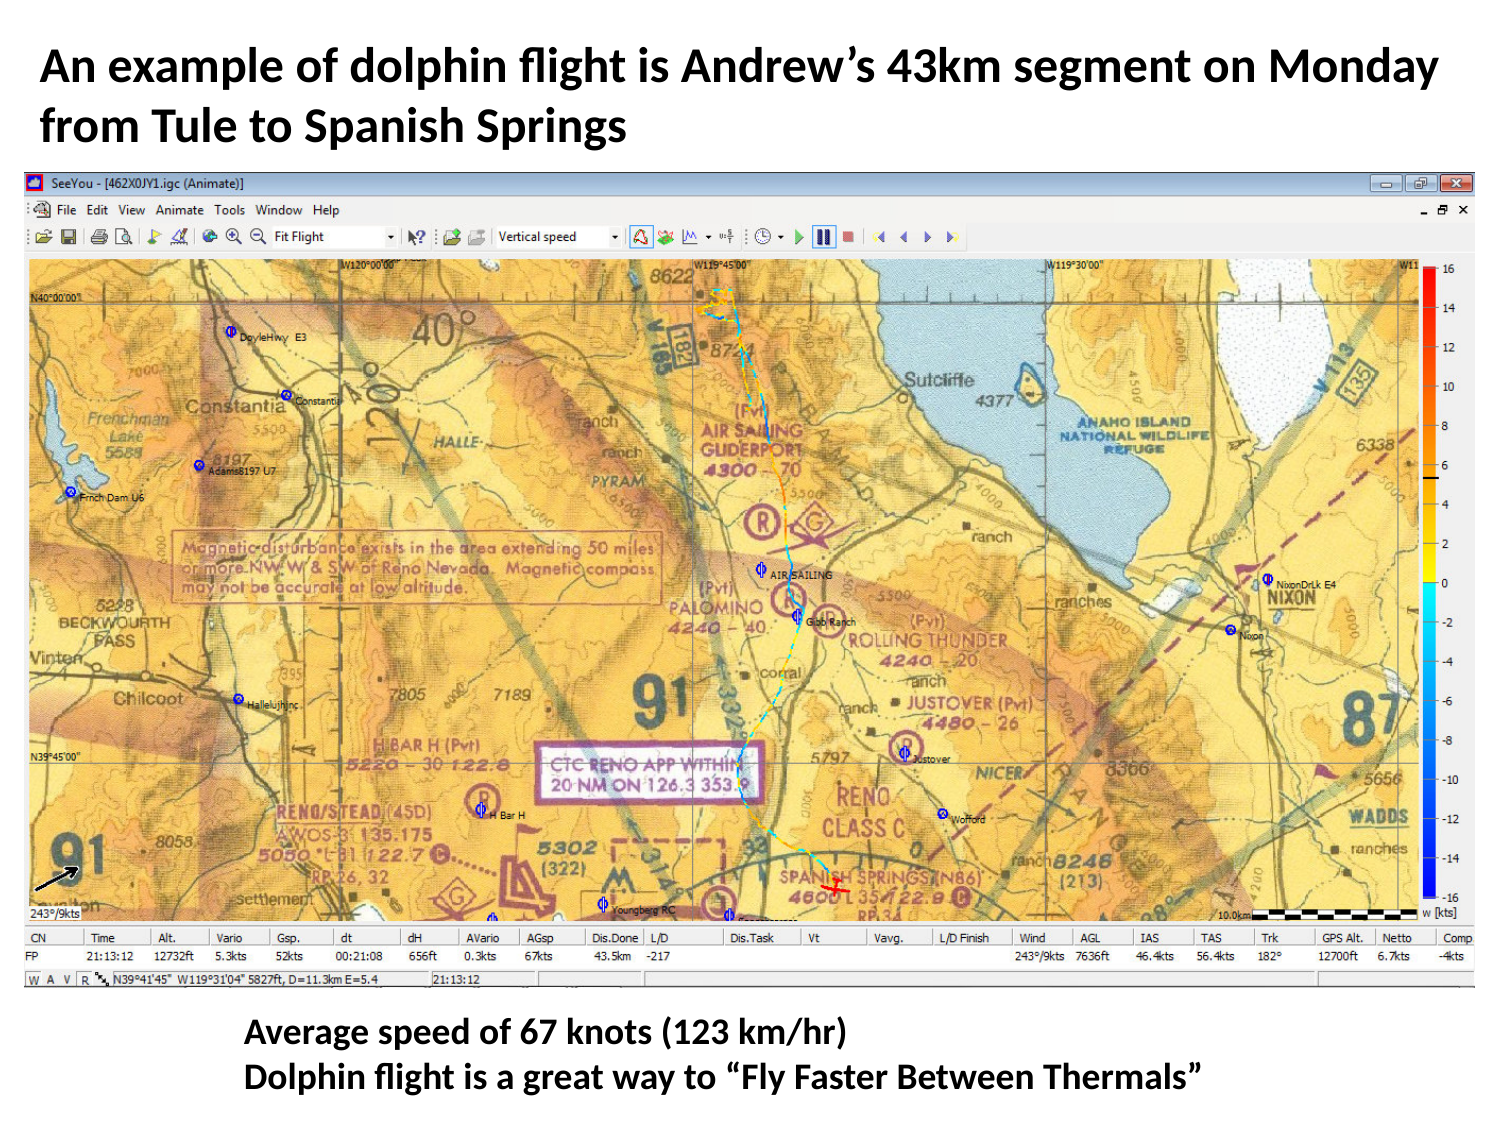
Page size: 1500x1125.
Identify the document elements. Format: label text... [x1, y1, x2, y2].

text_box Average speed of 67 knots (123 km/hr) Dolphin flight is a great way to “Fly Faster Between Thermals” [229, 999, 1220, 1105]
picture [24, 171, 1476, 988]
text_box An example of dolphin flight is Andrew’s 43km segment on Monday from Tule to Spanish Springs [24, 24, 1463, 160]
